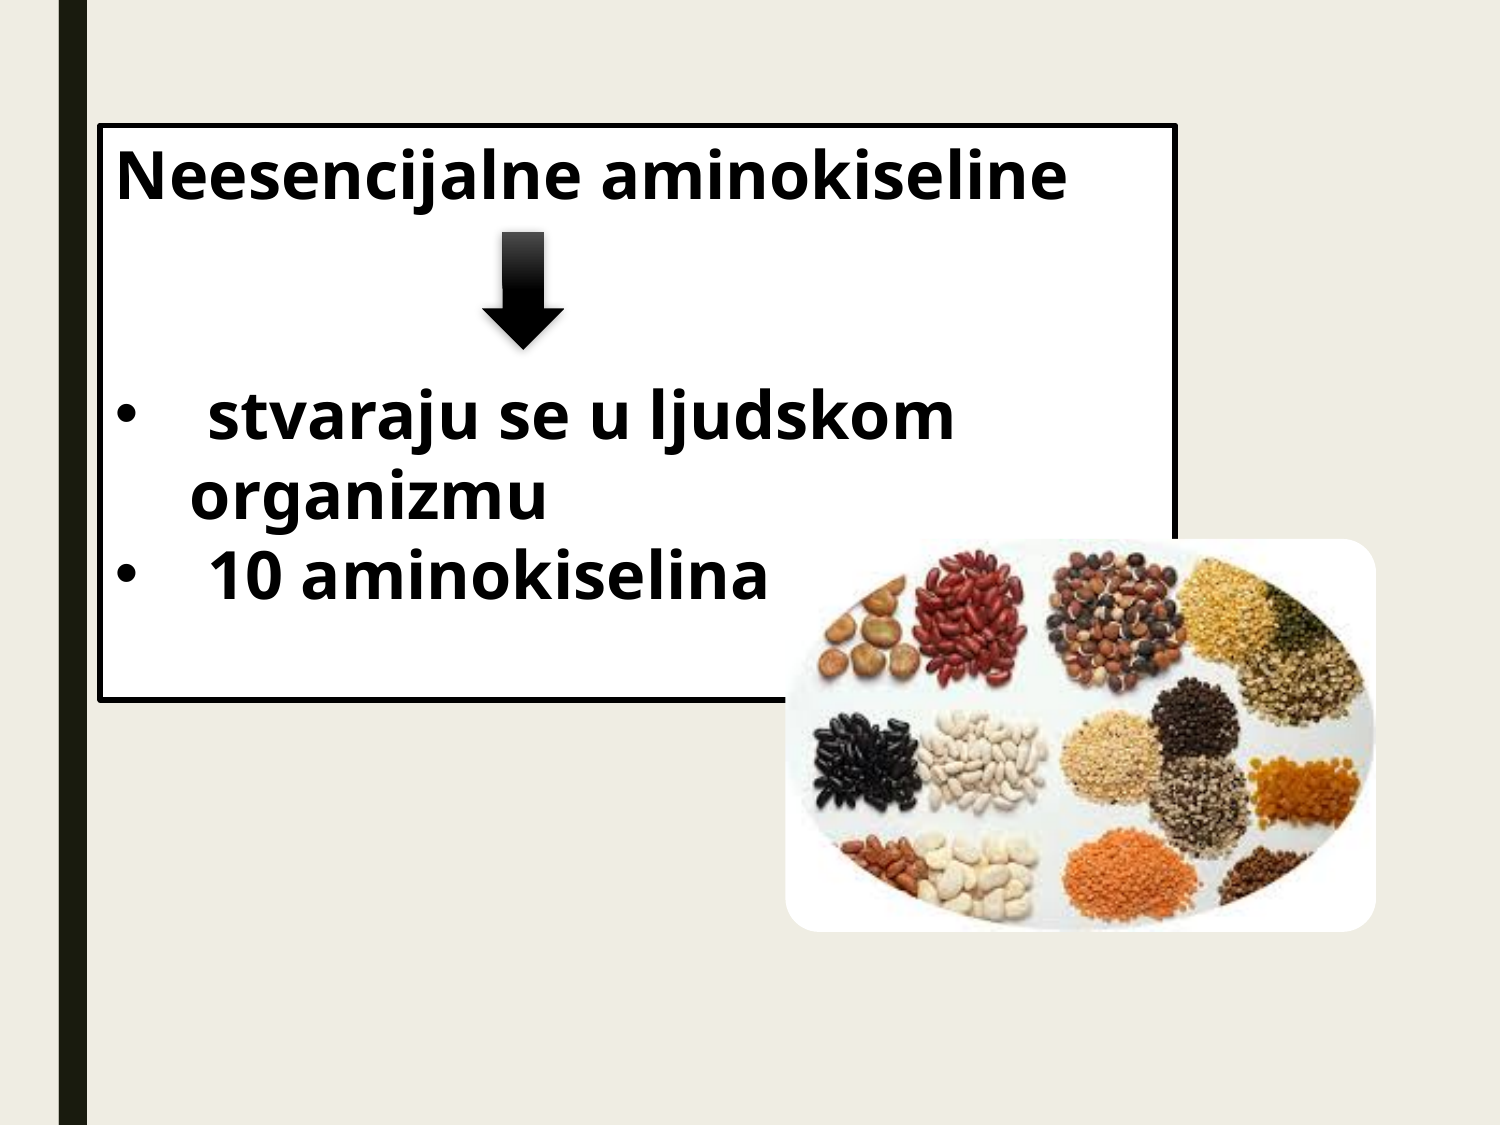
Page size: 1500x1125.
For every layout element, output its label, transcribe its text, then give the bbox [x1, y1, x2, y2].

text_box [481, 231, 565, 350]
picture [785, 538, 1377, 932]
text_box Neesencijalne aminokiseline stvaraju se u ljudskom organizmu 10 aminokiselina [97, 123, 1178, 703]
